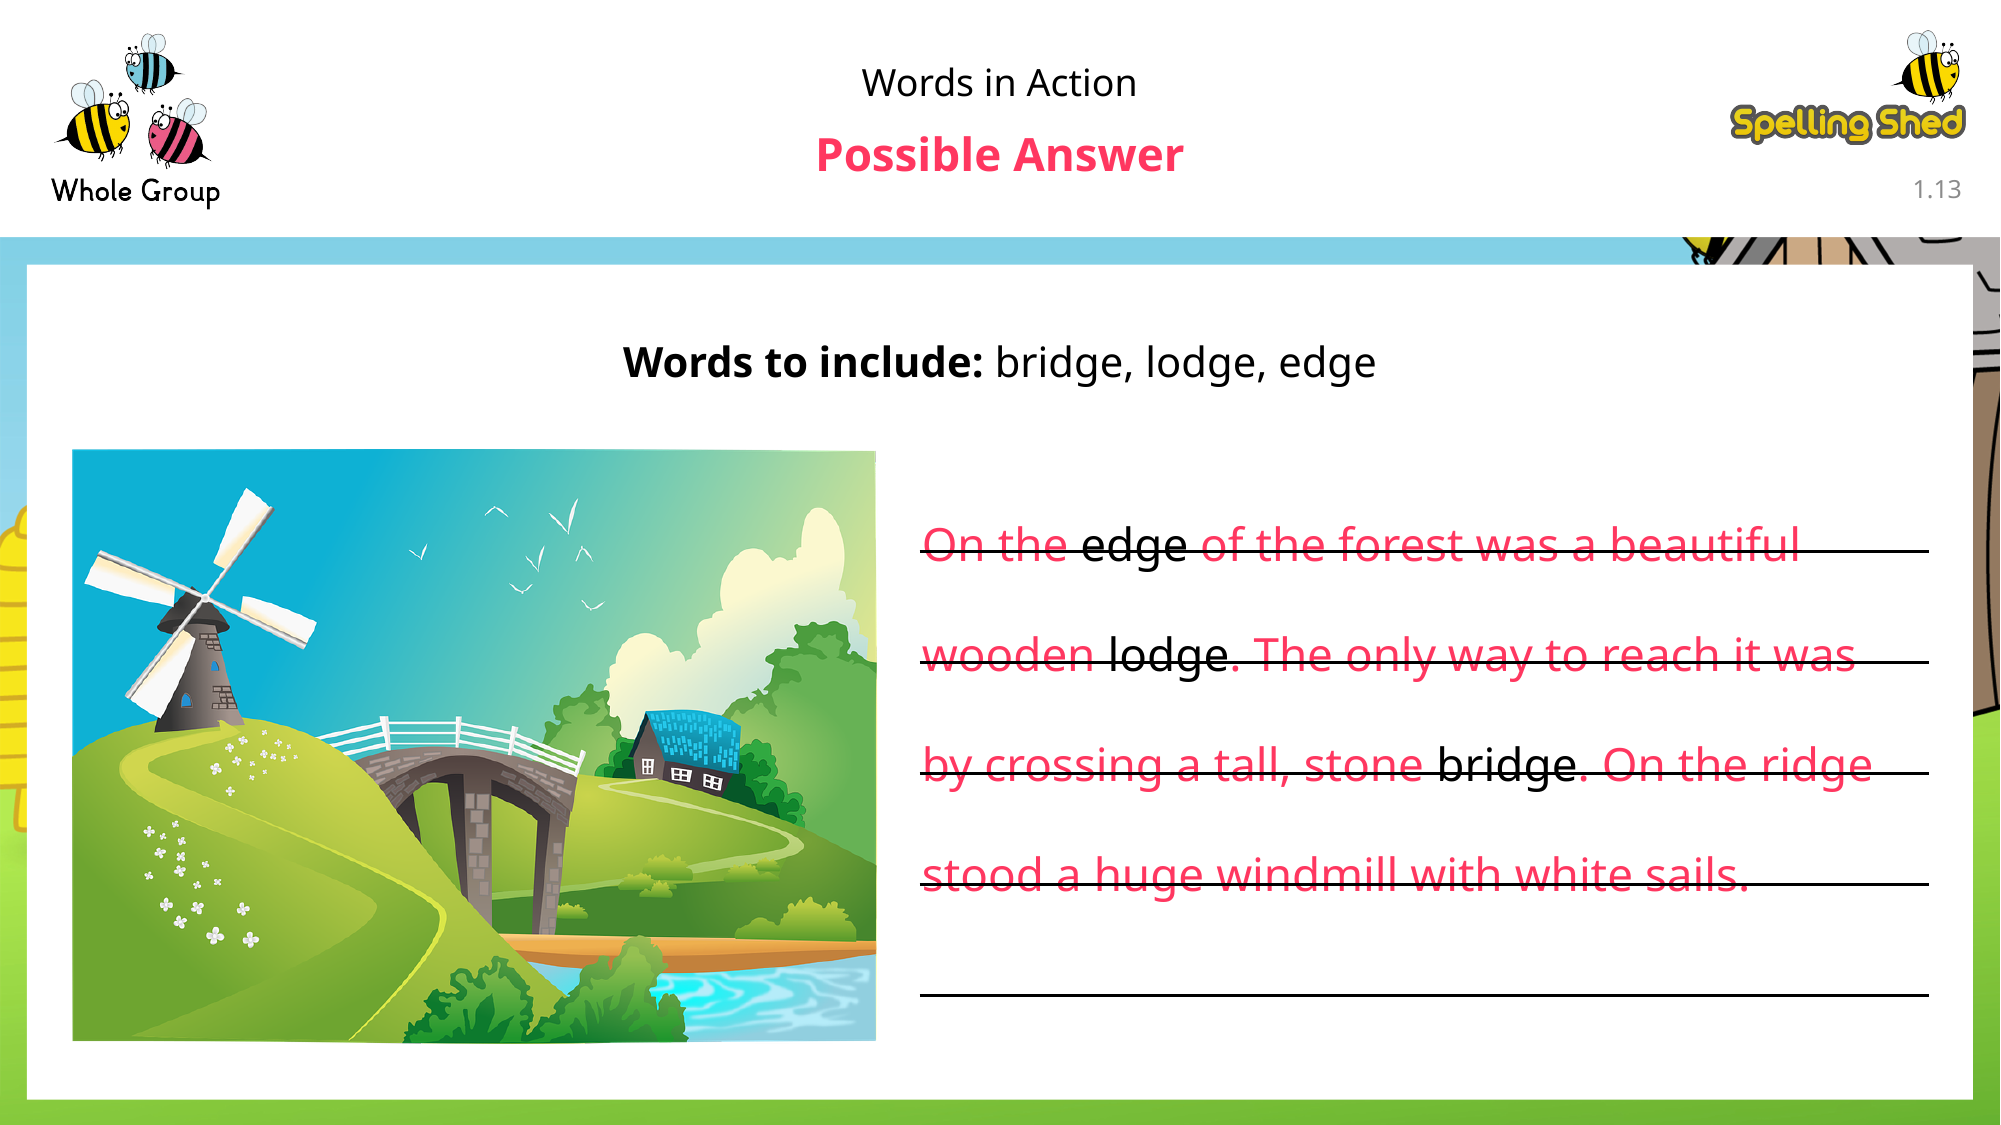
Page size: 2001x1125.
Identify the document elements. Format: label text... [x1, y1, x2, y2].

text_box Words to include: bridge, lodge, edge [427, 328, 1573, 393]
list Words in Action [573, 56, 1427, 109]
picture [1730, 30, 1966, 145]
picture [0, 238, 2000, 1125]
slide_number 1.12 [1882, 160, 1978, 221]
text_box On the edge of the forest was a beautiful wooden lodge. The only way to reach it was by crossing a tall, stone bridge. On the ridge stood a huge windmill with white sails. [907, 453, 1930, 909]
picture [49, 33, 221, 210]
list Possible Answer [312, 126, 1687, 187]
